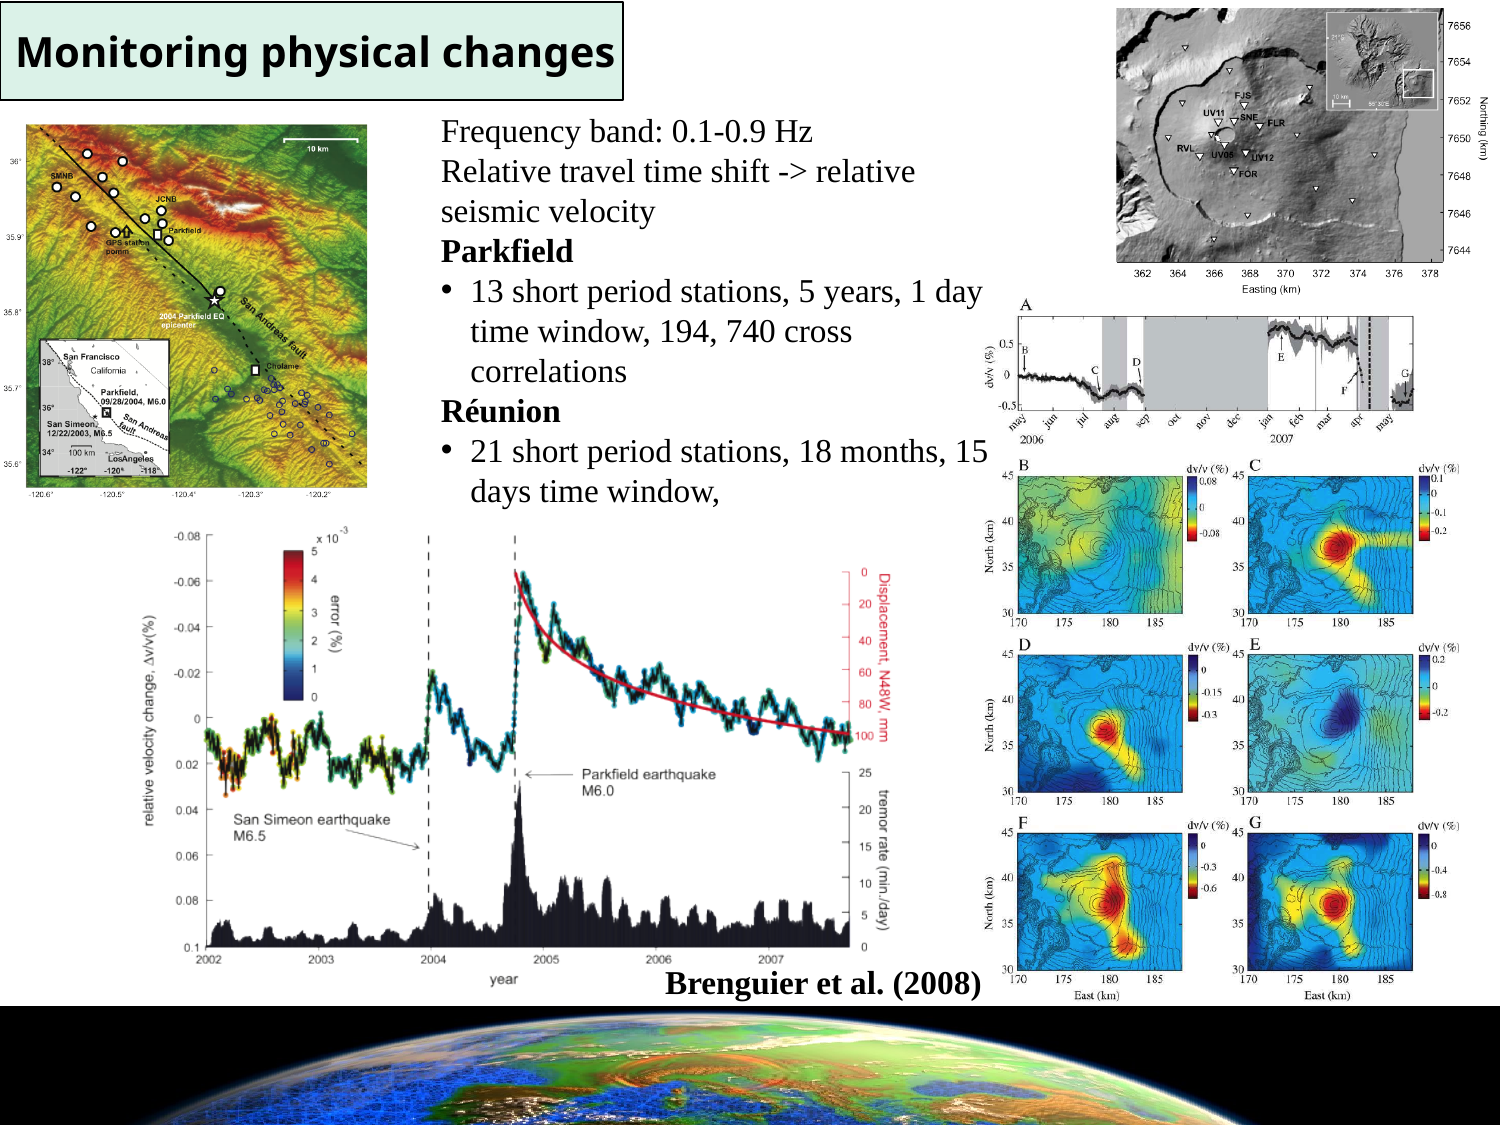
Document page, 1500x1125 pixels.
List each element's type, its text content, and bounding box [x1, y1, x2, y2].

text_box Monitoring physical changes [0, 2, 623, 100]
text_box Brenguier et al. (2008) [903, 954, 971, 1009]
text_box Frequency band: 0.1-0.9 Hz Relative travel time shift -> relative seismic velocity Parkfield 13 short period stations, 5 years, 1 day time window, 194, 740 cross correlations Réunion 21 short period stations, 18 months, 15 days time window, [426, 102, 1019, 516]
picture [0, 0, 1500, 1125]
picture [0, 116, 902, 1004]
